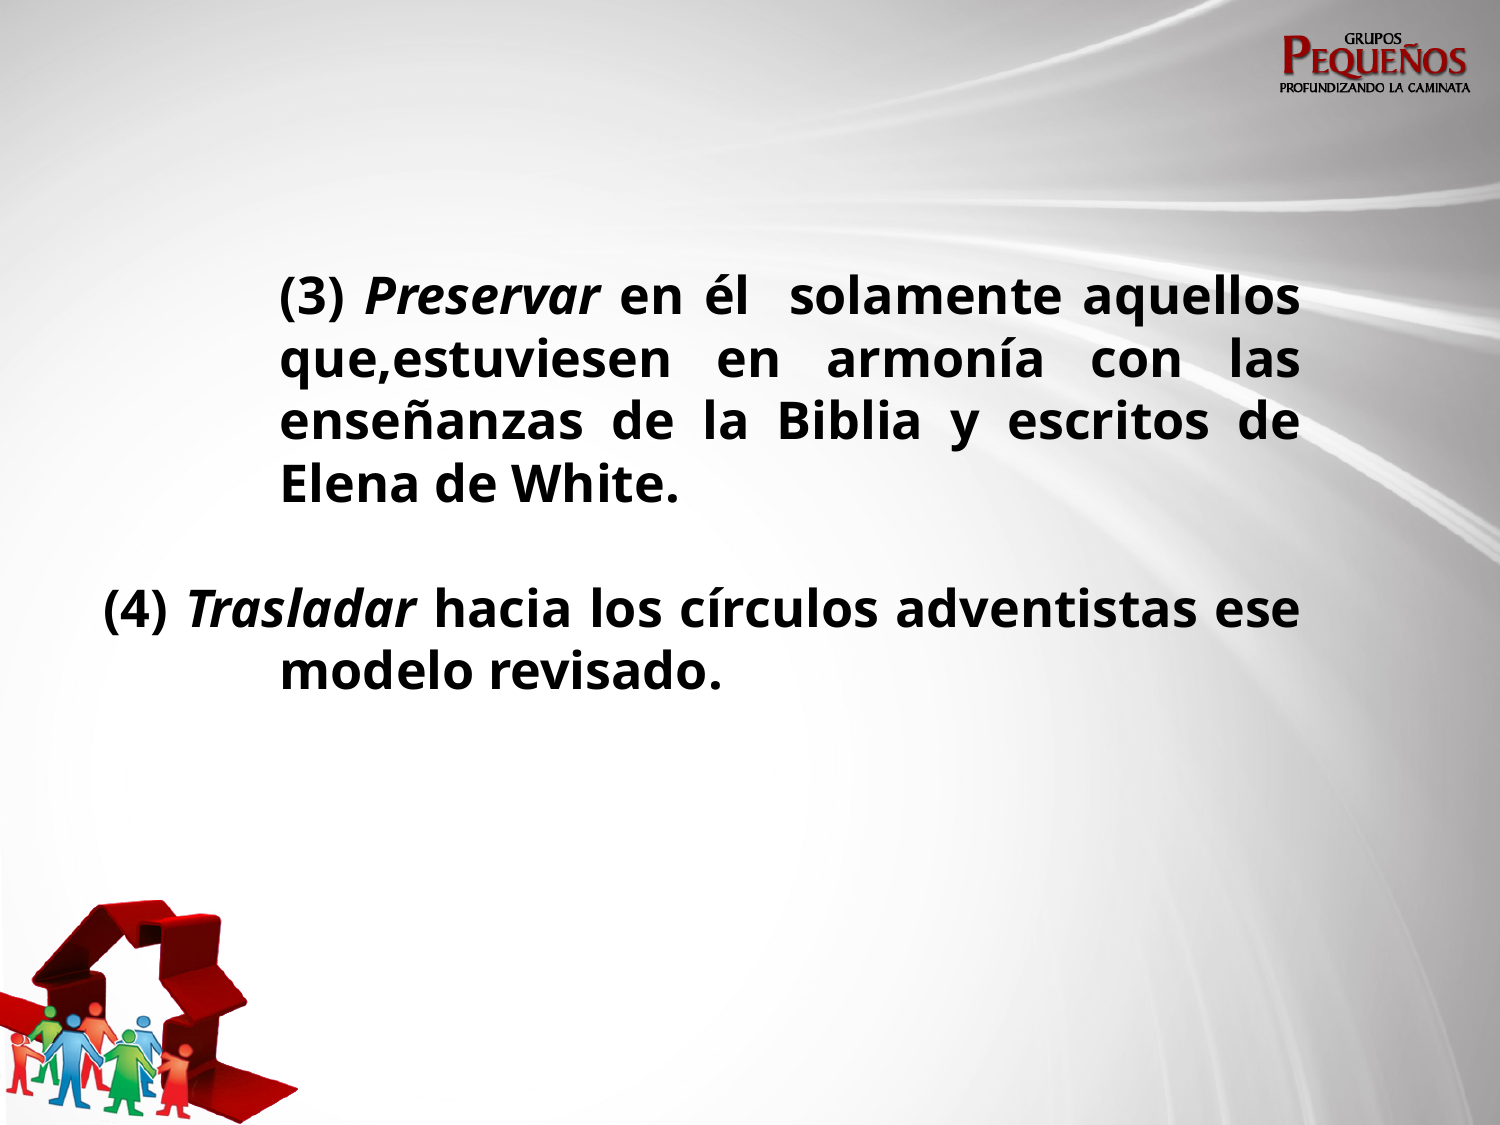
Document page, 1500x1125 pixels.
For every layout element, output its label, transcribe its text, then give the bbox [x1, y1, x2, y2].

picture [0, 0, 1500, 1125]
text_box (3) Preservar en él solamente aquellos que,estuviesen en armonía con las enseñanzas de la Biblia y escritos de Elena de White. (4) Trasladar hacia los círculos adventistas ese modelo revisado. [88, 255, 1317, 708]
